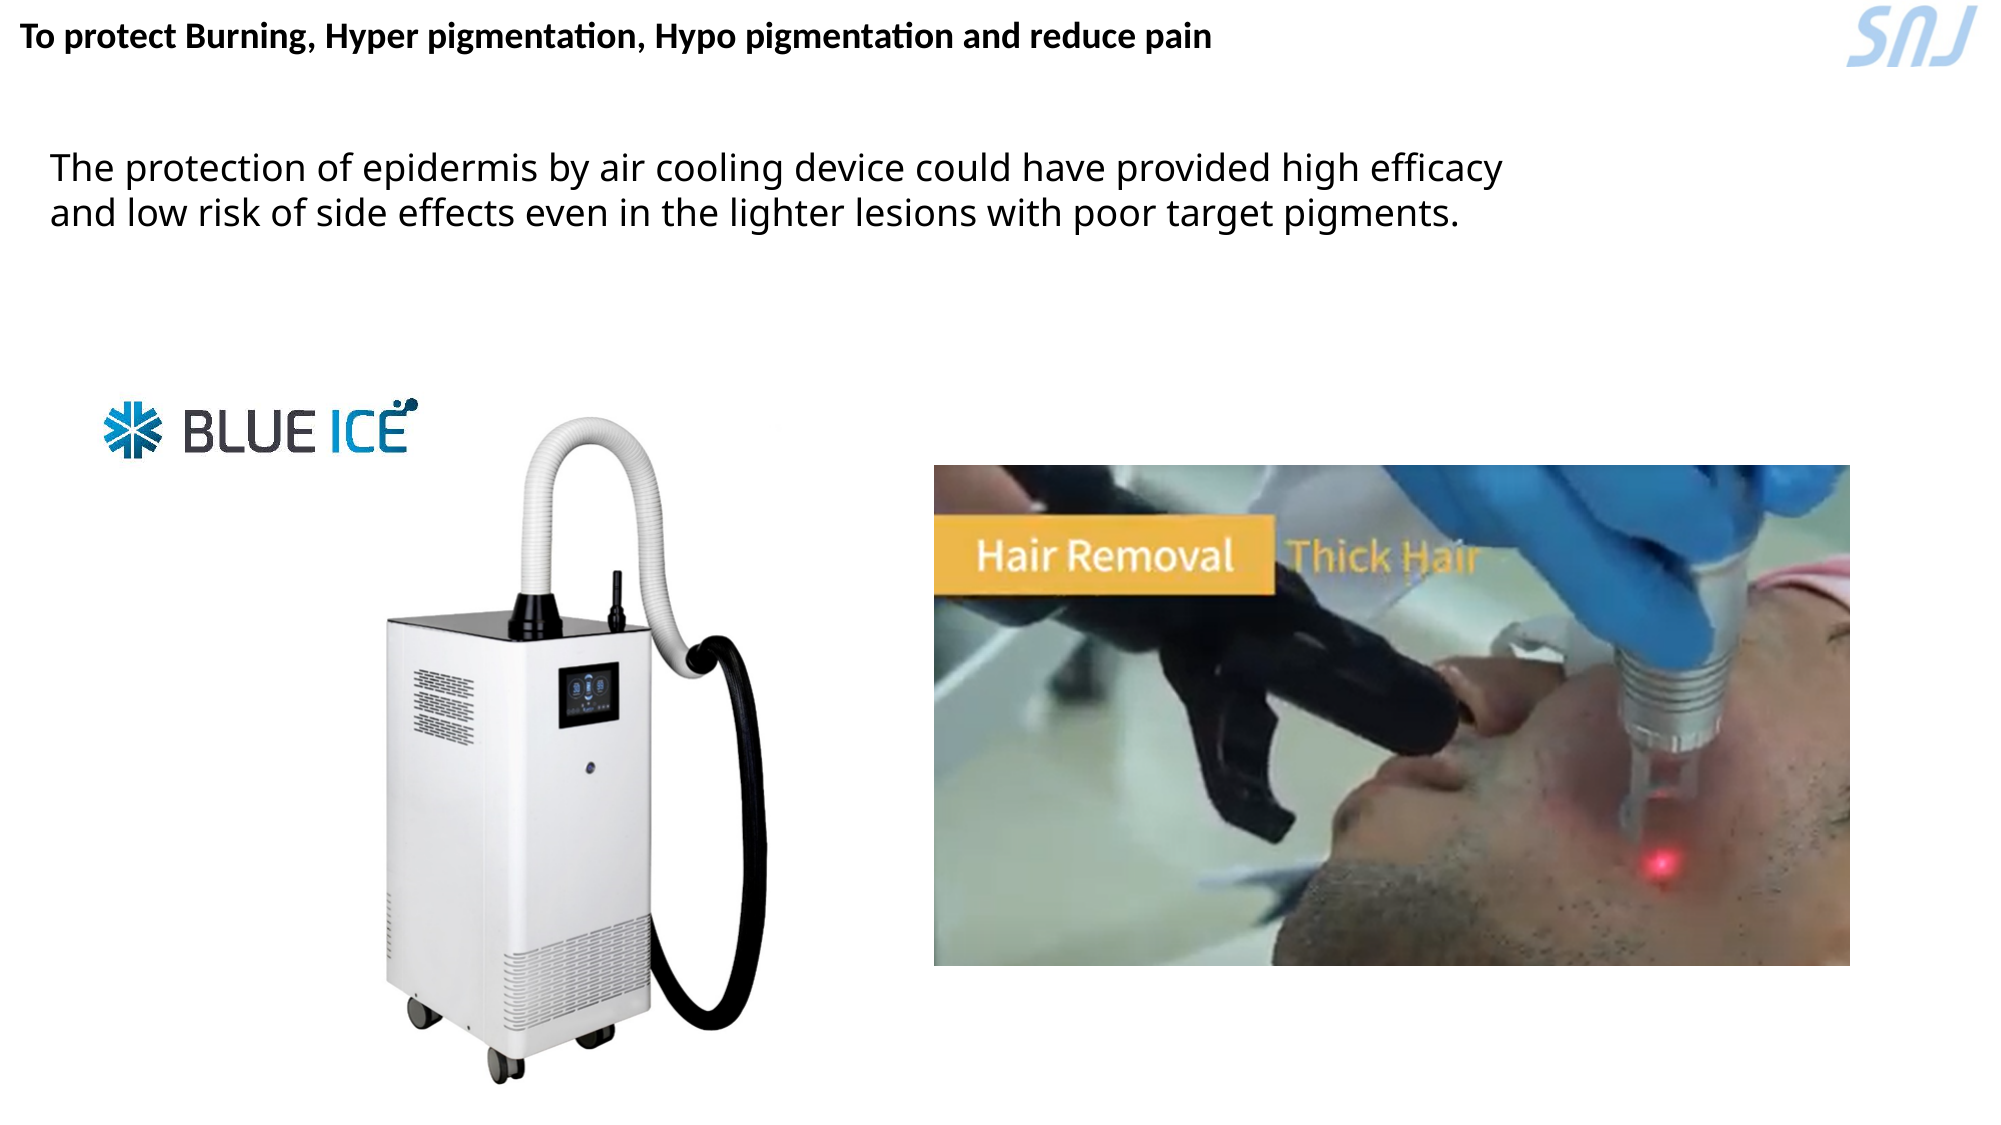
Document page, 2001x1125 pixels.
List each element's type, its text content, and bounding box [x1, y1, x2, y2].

picture [48, 386, 893, 1097]
text_box To protect Burning, Hyper pigmentation, Hypo pigmentation and reduce pain [5, 4, 1680, 64]
picture [1843, 0, 1987, 67]
text_box The protection of epidermis by air cooling device could have provided high efficacy and low risk of side effects even in the lighter lesions with poor target pigments. [35, 136, 1581, 242]
picture [934, 465, 1850, 966]
